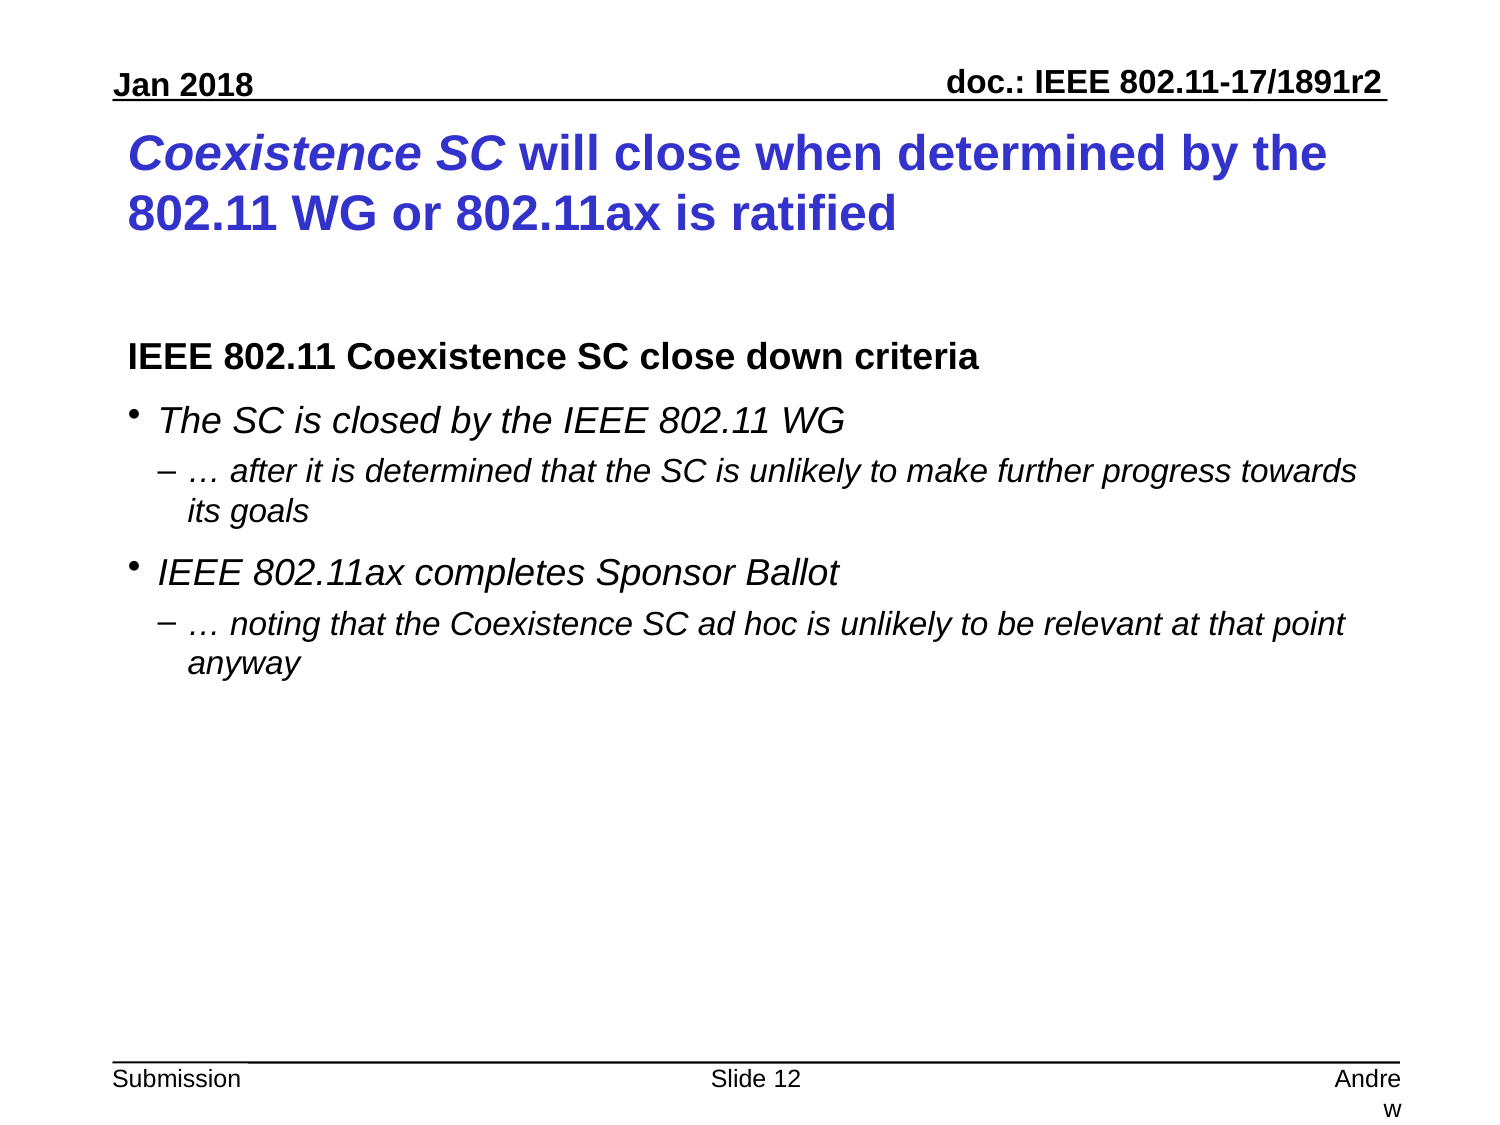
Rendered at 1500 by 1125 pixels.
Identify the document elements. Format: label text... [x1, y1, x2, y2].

slide_number Slide 12 [709, 1061, 803, 1093]
footer Andrew Myles, Cisco [1320, 1061, 1402, 1093]
title Coexistence SC will close when determined by the 802.11 WG or 802.11ax is ratified [112, 112, 1388, 288]
list IEEE 802.11 Coexistence SC close down criteria The SC is closed by the IEEE 802.11 WG … after it is determined that the SC is unlikely to make further progress towards its goals IEEE 802.11ax completes Sponsor Ballot … noting that the Coexistence SC ad hoc is unlikely to be relevant at that point anyway [112, 324, 1388, 1000]
